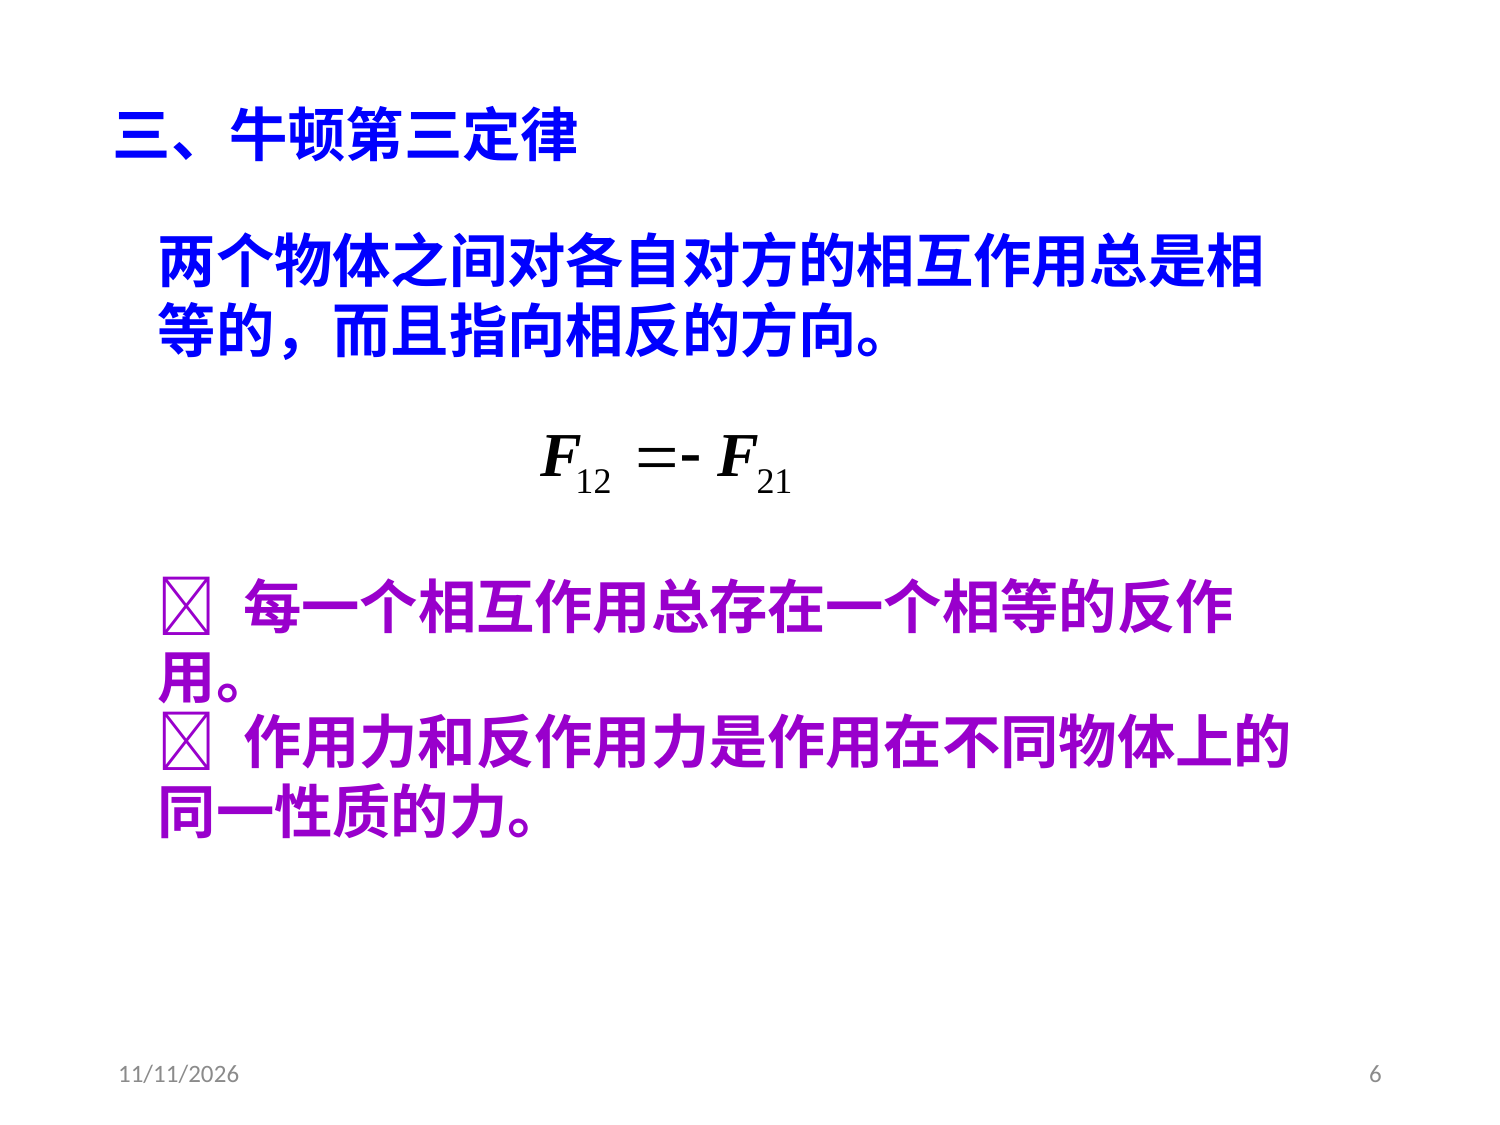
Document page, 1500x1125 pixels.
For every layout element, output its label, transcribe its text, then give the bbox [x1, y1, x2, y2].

text_box 两个物体之间对各自对方的相互作用总是相等的，而且指向相反的方向。 [143, 216, 1317, 372]
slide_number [103, 1042, 441, 1103]
text_box 三、牛顿第三定律 [57, 90, 824, 176]
text_box  作用力和反作用力是作用在不同物体上的同一性质的力。 [143, 697, 1335, 853]
slide_number 6 [1059, 1042, 1397, 1103]
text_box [530, 408, 801, 508]
text_box  每一个相互作用总存在一个相等的反作用。 [143, 562, 1281, 697]
